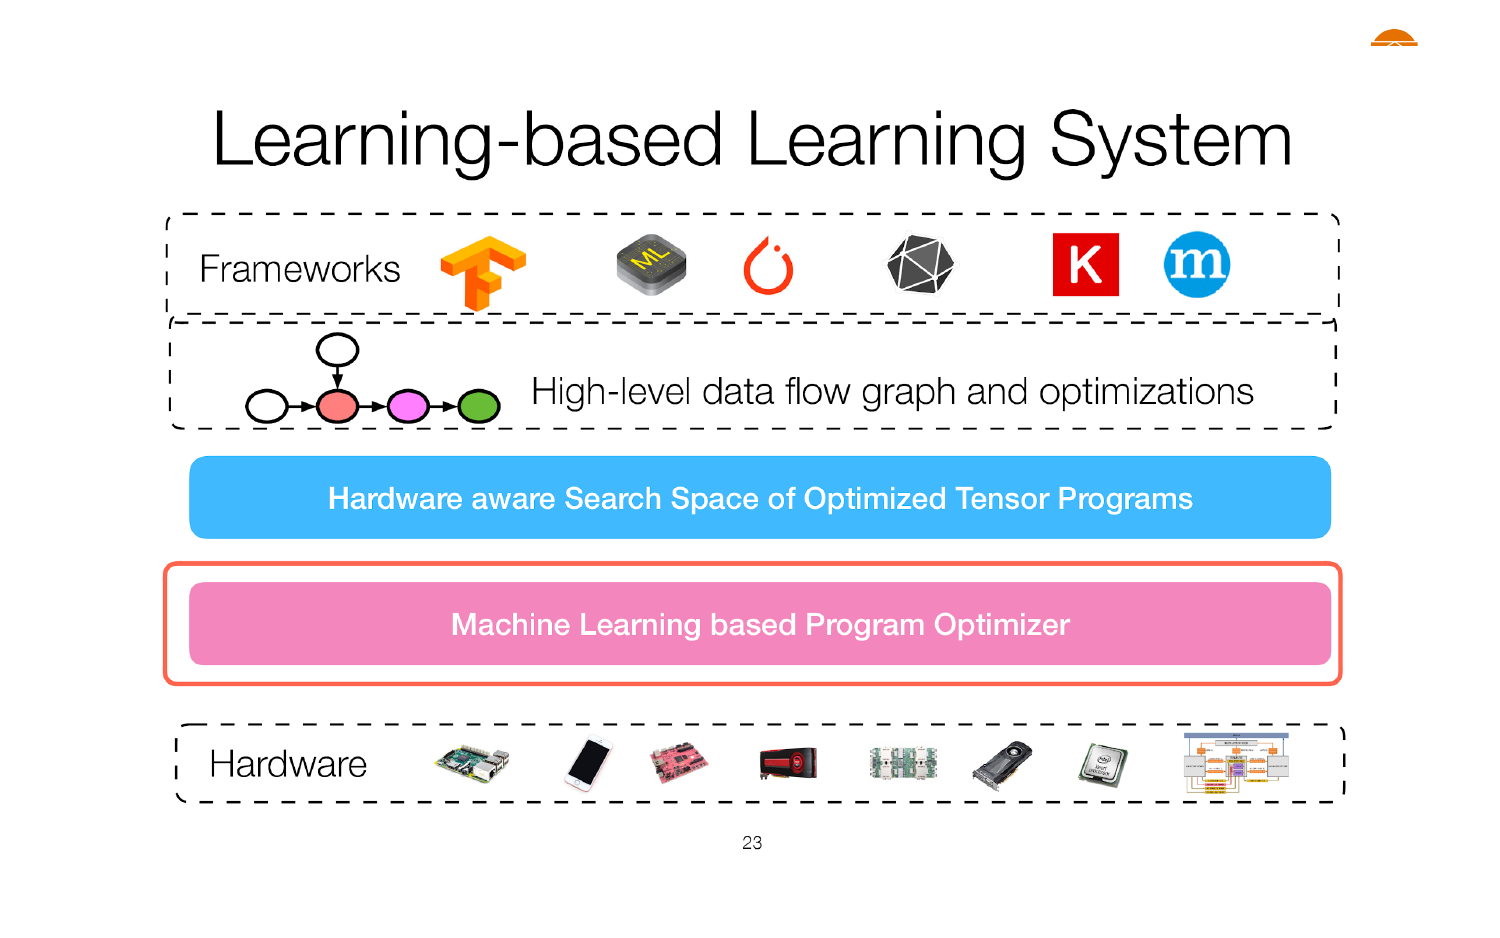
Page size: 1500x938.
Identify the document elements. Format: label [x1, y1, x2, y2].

picture [24, 46, 1481, 866]
